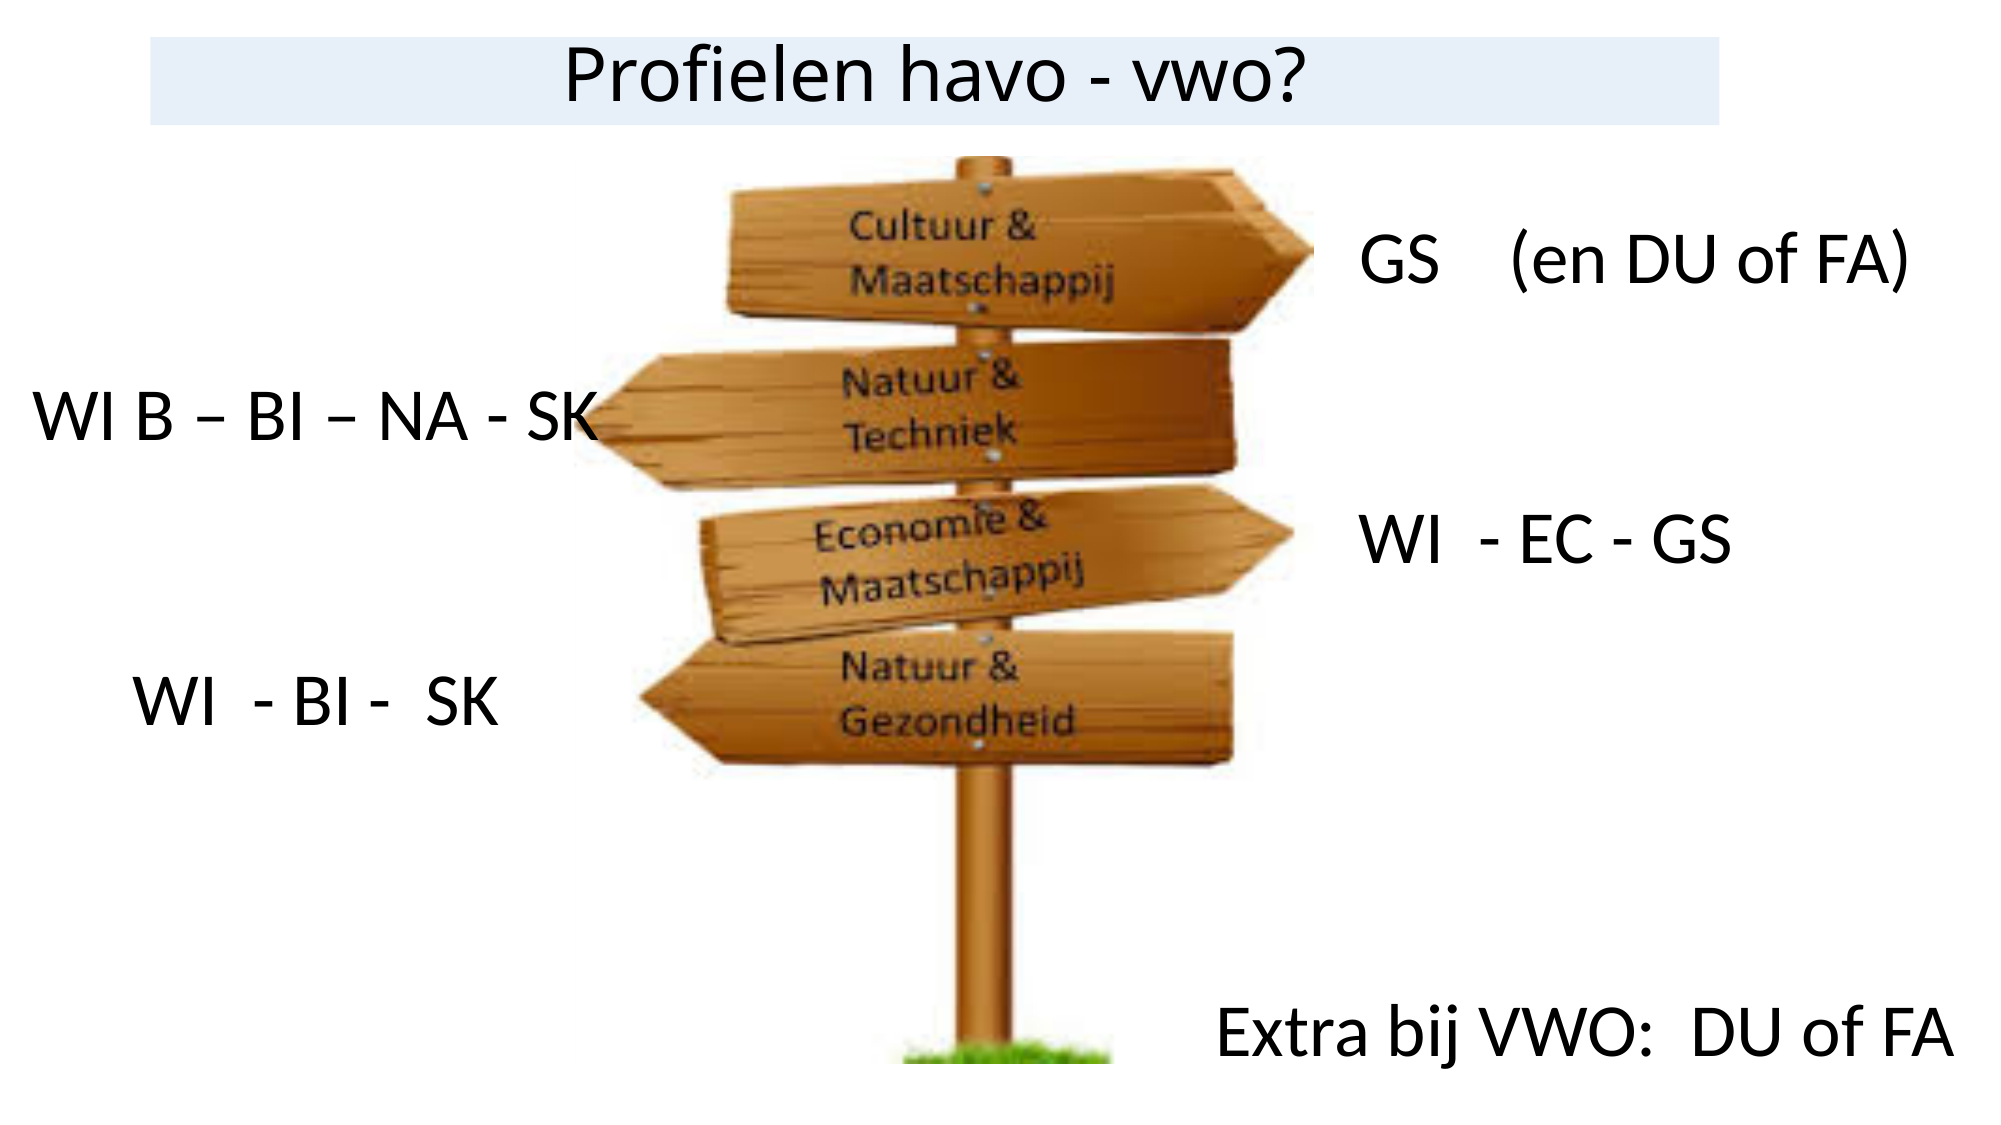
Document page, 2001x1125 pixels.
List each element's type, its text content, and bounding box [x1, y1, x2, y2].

text_box WI B – BI – NA - SK [17, 357, 574, 463]
text_box Profielen havo - vwo? [150, 37, 1720, 126]
text_box GS (en DU of FA) [1344, 201, 1928, 306]
text_box Extra bij VWO: DU of FA [1200, 973, 1971, 1079]
text_box WI - BI - SK [118, 643, 515, 749]
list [574, 156, 1314, 1064]
text_box WI - EC - GS [1343, 481, 1748, 587]
